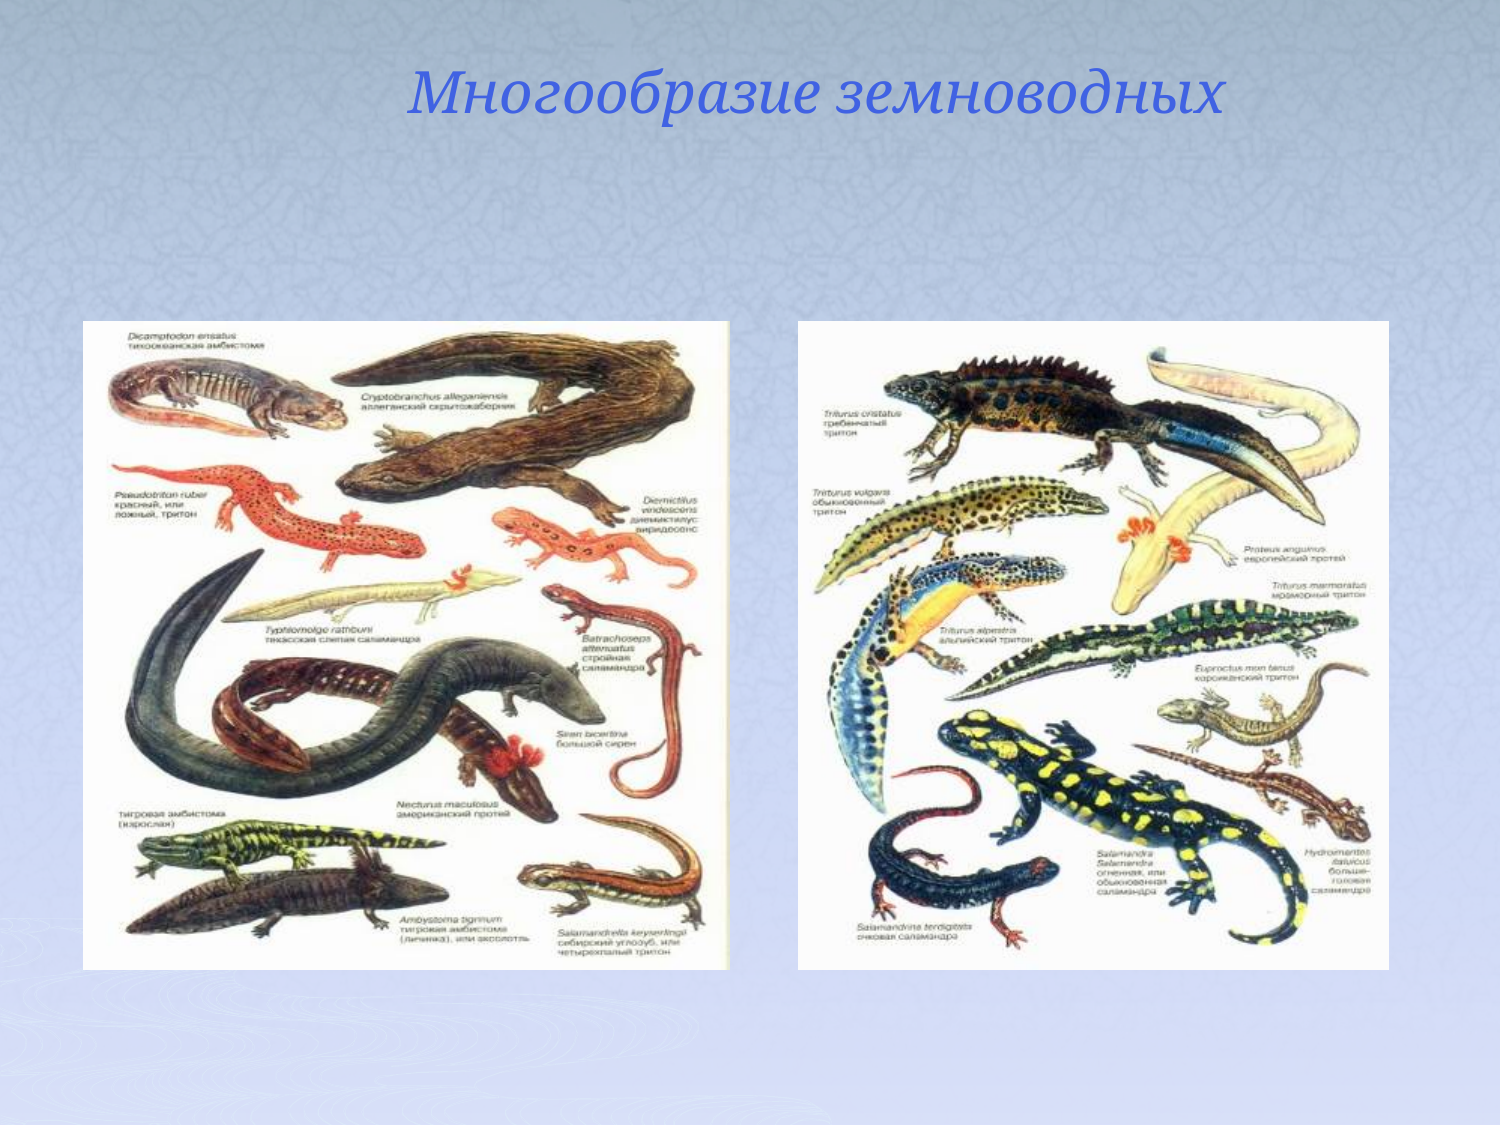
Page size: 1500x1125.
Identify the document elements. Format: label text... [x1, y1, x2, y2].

title Многообразие земноводных [88, 30, 1439, 219]
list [798, 321, 1389, 970]
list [82, 321, 730, 970]
